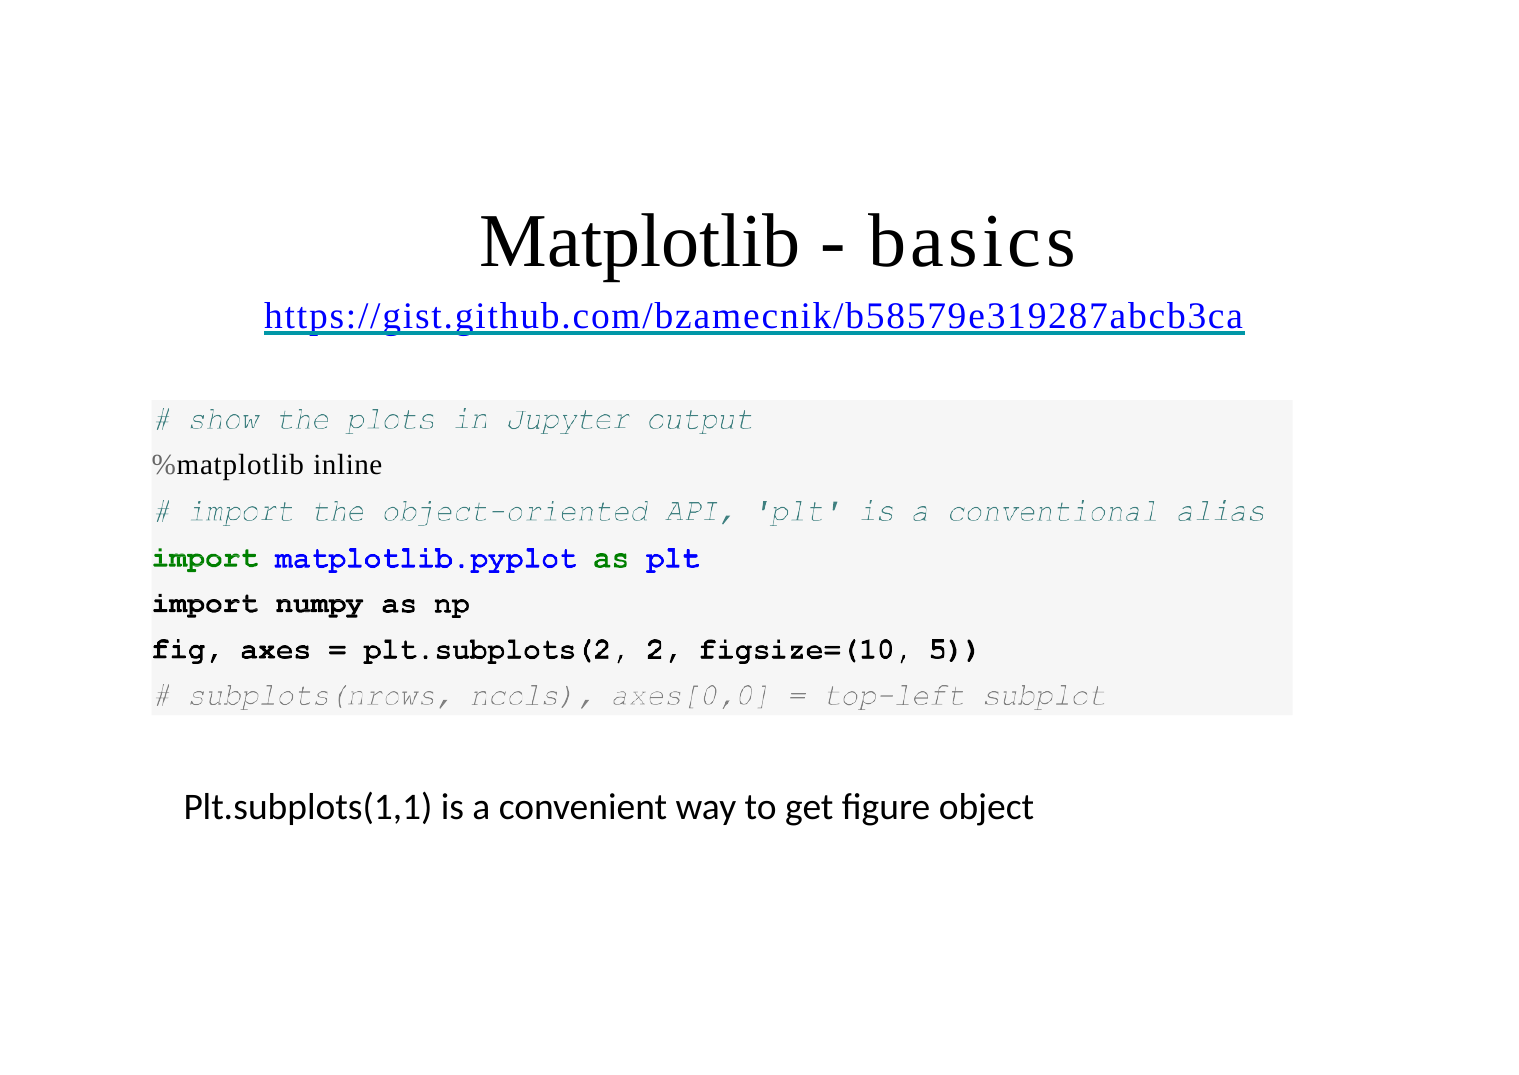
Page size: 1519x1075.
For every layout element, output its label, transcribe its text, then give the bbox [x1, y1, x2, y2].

text_box [280, 502, 292, 521]
text_box [613, 685, 766, 709]
text_box [686, 410, 717, 434]
text_box [403, 410, 416, 429]
text_box [242, 549, 258, 568]
text_box [739, 410, 752, 429]
text_box %matplotlib inline [151, 443, 1293, 481]
text_box [683, 549, 699, 568]
text_box [363, 639, 623, 664]
text_box [210, 654, 217, 663]
text_box [155, 684, 170, 706]
text_box [155, 408, 170, 430]
text_box [878, 506, 893, 521]
text_box [647, 639, 662, 659]
text_box [667, 415, 681, 429]
text_box [649, 414, 664, 429]
text_box [949, 639, 957, 662]
text_box [276, 599, 293, 613]
text_box [329, 645, 346, 649]
text_box [349, 506, 363, 521]
text_box [153, 553, 168, 567]
text_box [153, 639, 205, 664]
text_box [345, 599, 364, 618]
text_box [471, 691, 487, 705]
text_box [596, 414, 611, 429]
text_box [646, 548, 680, 573]
text_box [665, 502, 718, 520]
text_box [471, 414, 487, 428]
text_box [280, 409, 310, 429]
text_box [561, 685, 570, 708]
text_box [367, 691, 399, 705]
text_box [206, 599, 222, 613]
text_box [187, 553, 205, 573]
text_box [1231, 506, 1245, 521]
text_box [669, 654, 676, 663]
text_box [384, 414, 399, 429]
text_box [913, 506, 927, 521]
text_box [1214, 500, 1228, 520]
text_box [614, 414, 630, 428]
text_box [434, 599, 469, 618]
text_box [315, 501, 346, 521]
text_box [1073, 691, 1088, 705]
text_box [861, 500, 874, 520]
text_box [274, 548, 576, 573]
text_box [580, 410, 593, 429]
text_box [984, 691, 999, 705]
text_box [594, 553, 627, 568]
text_box [310, 599, 330, 613]
text_box [419, 414, 434, 429]
text_box [345, 409, 380, 434]
text_box [1092, 686, 1105, 705]
text_box [293, 599, 310, 613]
text_box Matplotlib - basics https://gist.github.com/bzamecnik/b58579e319287abcb3ca [262, 170, 1251, 337]
text_box [700, 639, 906, 664]
text_box [491, 691, 523, 705]
text_box [1003, 685, 1068, 710]
text_box [722, 515, 731, 525]
text_box [226, 414, 240, 429]
text_box [950, 500, 1156, 521]
text_box [1249, 506, 1264, 521]
text_box [827, 686, 840, 705]
text_box [224, 553, 240, 567]
text_box [1196, 501, 1210, 520]
text_box [382, 599, 415, 613]
text_box [295, 645, 309, 659]
text_box [525, 685, 539, 705]
text_box [508, 411, 578, 434]
text_box [242, 594, 258, 613]
text_box [243, 415, 260, 428]
text_box [914, 691, 928, 705]
text_box [338, 685, 363, 708]
text_box Plt.subplots(1,1) is a convenient way to get figure object [168, 774, 1322, 835]
text_box [930, 639, 945, 659]
text_box [168, 553, 188, 567]
text_box [329, 651, 346, 655]
text_box [190, 409, 222, 429]
text_box [151, 481, 1293, 716]
text_box [967, 639, 975, 662]
text_box [190, 685, 328, 710]
text_box [241, 645, 292, 659]
text_box [543, 691, 557, 705]
text_box [151, 400, 1293, 443]
text_box [328, 599, 346, 618]
text_box [187, 599, 205, 618]
text_box [439, 699, 448, 709]
text_box [155, 500, 170, 522]
text_box [190, 501, 241, 526]
text_box [832, 501, 838, 511]
text_box [243, 506, 258, 521]
text_box [224, 599, 240, 613]
text_box [153, 599, 168, 613]
text_box [168, 599, 188, 613]
text_box [206, 553, 222, 568]
text_box [1178, 506, 1192, 521]
text_box [931, 685, 963, 705]
text_box [843, 691, 876, 710]
text_box [261, 506, 277, 520]
text_box [314, 414, 328, 429]
text_box [384, 501, 648, 526]
text_box [720, 415, 734, 429]
text_box [810, 502, 822, 521]
text_box [762, 501, 803, 526]
text_box [455, 408, 468, 428]
text_box [896, 685, 909, 705]
text_box [402, 691, 434, 705]
text_box [581, 699, 590, 709]
